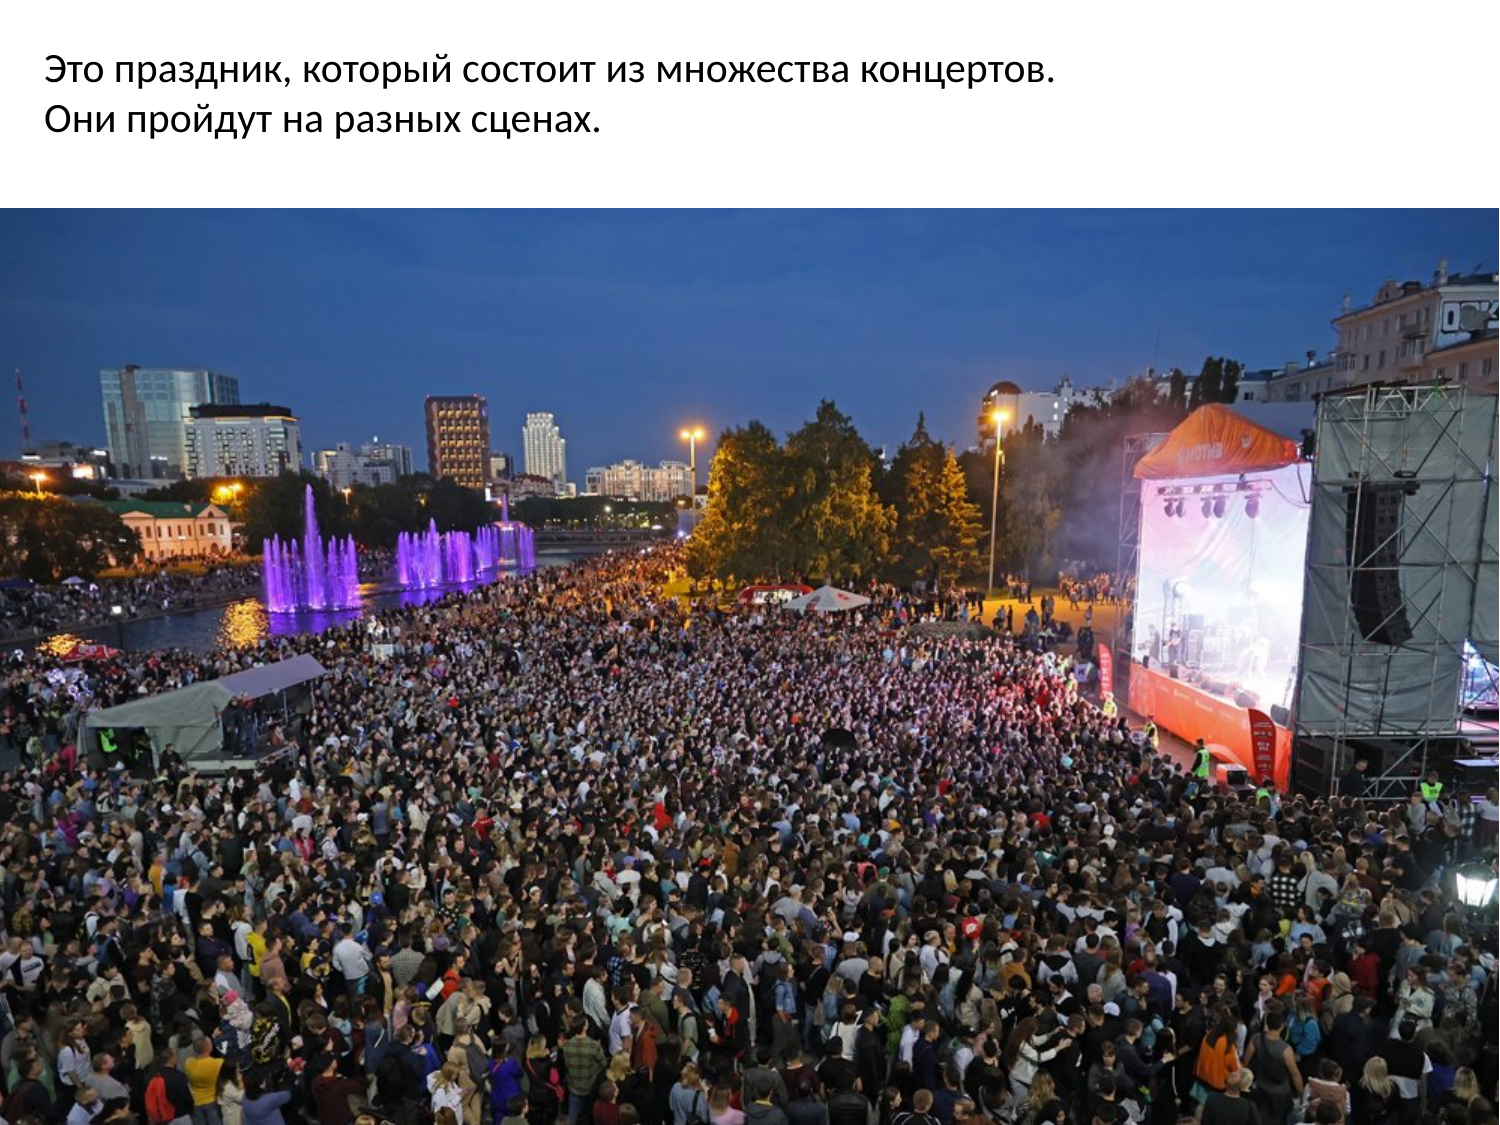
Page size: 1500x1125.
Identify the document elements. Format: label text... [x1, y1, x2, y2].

picture [0, 207, 1499, 1125]
text_box Это праздник, который состоит из множества концертов. Они пройдут на разных сценах. [29, 33, 1500, 148]
